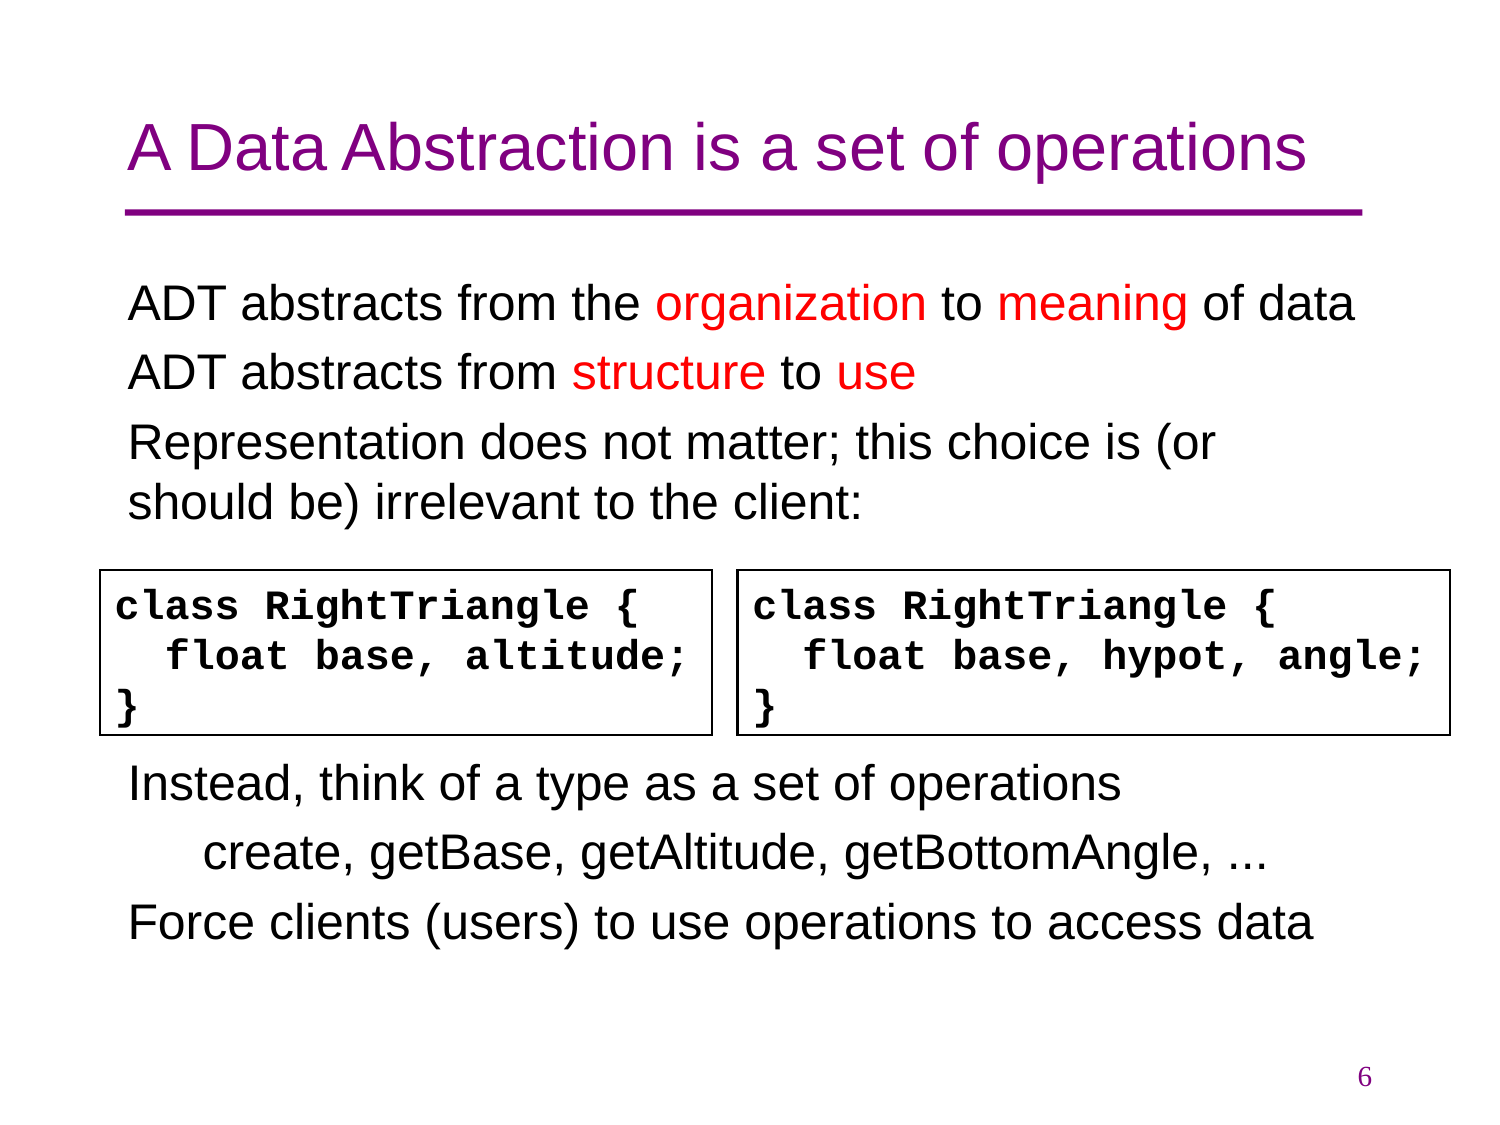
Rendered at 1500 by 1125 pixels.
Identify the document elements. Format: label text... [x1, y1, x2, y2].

slide_number 6 [1074, 1049, 1388, 1125]
text_box class RightTriangle { float base, hypot, angle; } [737, 570, 1450, 736]
title A Data Abstraction is a set of operations [112, 50, 1388, 238]
list ADT abstracts from the organization to meaning of data ADT abstracts from structure to use Representation does not matter; this choice is (or should be) irrelevant to the client: Instead, think of a type as a set of operations create, getBase, getAltitude, getBottomAngle, ... Force clients (users) to use operations to access data [112, 262, 1388, 1000]
text_box class RightTriangle { float base, altitude; } [99, 570, 713, 736]
